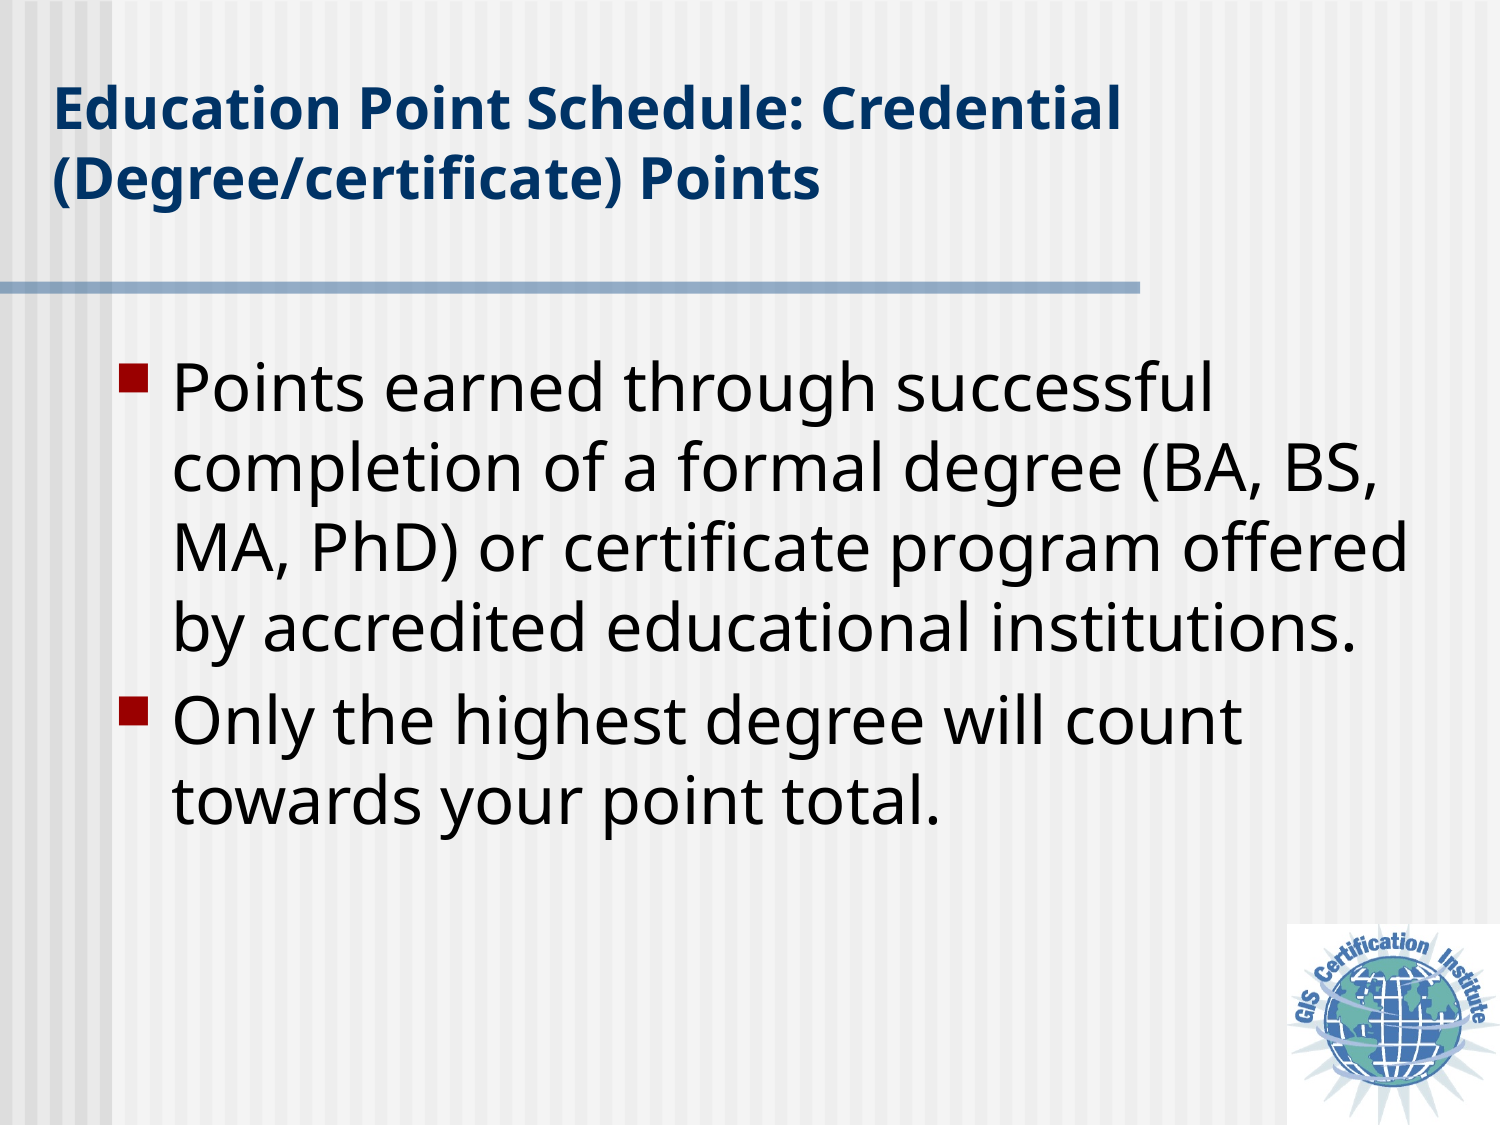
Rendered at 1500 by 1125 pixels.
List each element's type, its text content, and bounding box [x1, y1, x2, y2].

picture [1287, 924, 1500, 1125]
title Education Point Schedule: Credential (Degree/certificate) Points [37, 62, 1377, 220]
list Points earned through successful completion of a formal degree (BA, BS, MA, PhD) or certificate program offered by accredited educational institutions. Only the highest degree will count towards your point total. [99, 337, 1431, 1026]
